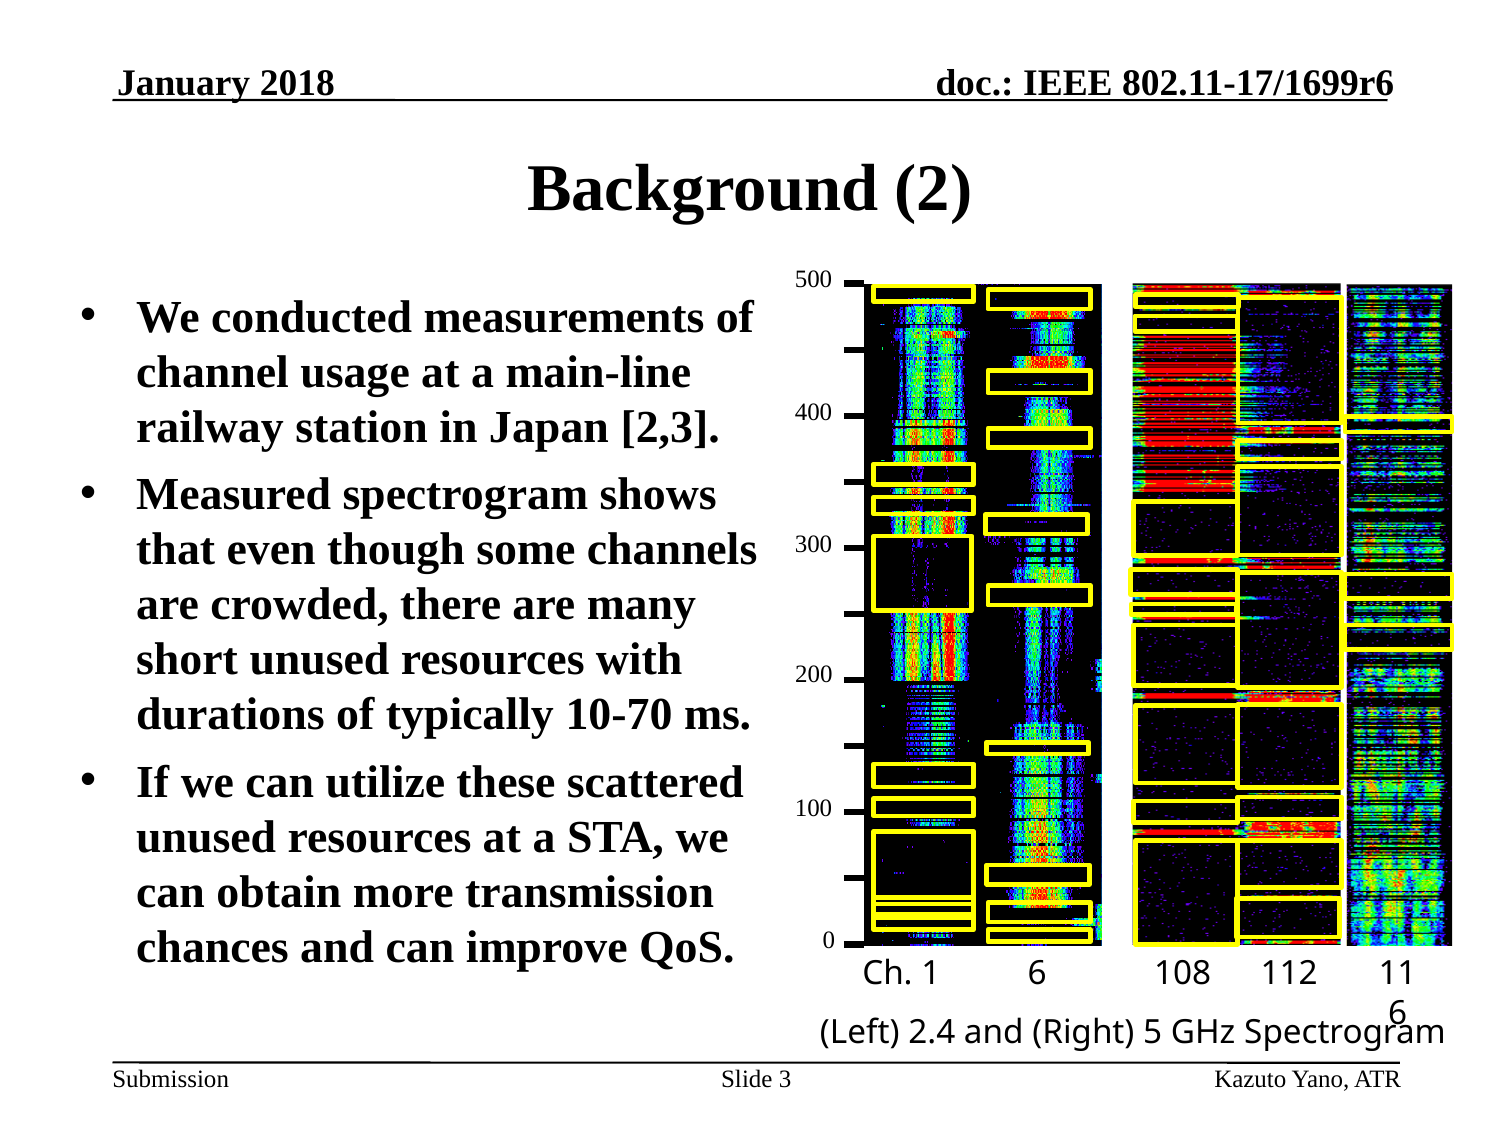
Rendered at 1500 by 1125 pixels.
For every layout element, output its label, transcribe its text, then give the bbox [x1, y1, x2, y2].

text_box 116 [1354, 955, 1441, 1003]
text_box (Left) 2.4 and (Right) 5 GHz Spectrogram [805, 1003, 1462, 1058]
title Background (2) [112, 88, 1388, 280]
picture [1132, 283, 1341, 945]
slide_number Slide 3 [712, 1061, 800, 1123]
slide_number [116, 58, 507, 88]
text_box 6 [1009, 955, 1065, 999]
text_box Ch. 1 [842, 955, 961, 999]
text_box 112 [1236, 951, 1342, 999]
list We conducted measurements of channel usage at a main-line railway station in Japan [2,3]. Measured spectrogram shows that even though some channels are crowded, there are many short unused resources with durations of typically 10-70 ms. If we can utilize these scattered unused resources at a STA, we can obtain more transmission chances and can improve QoS. [64, 278, 768, 954]
text_box 108 [1131, 951, 1234, 999]
footer Kazuto Yano, ATR [1031, 1061, 1402, 1093]
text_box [773, 255, 865, 981]
picture [865, 284, 1103, 947]
picture [1346, 284, 1453, 946]
